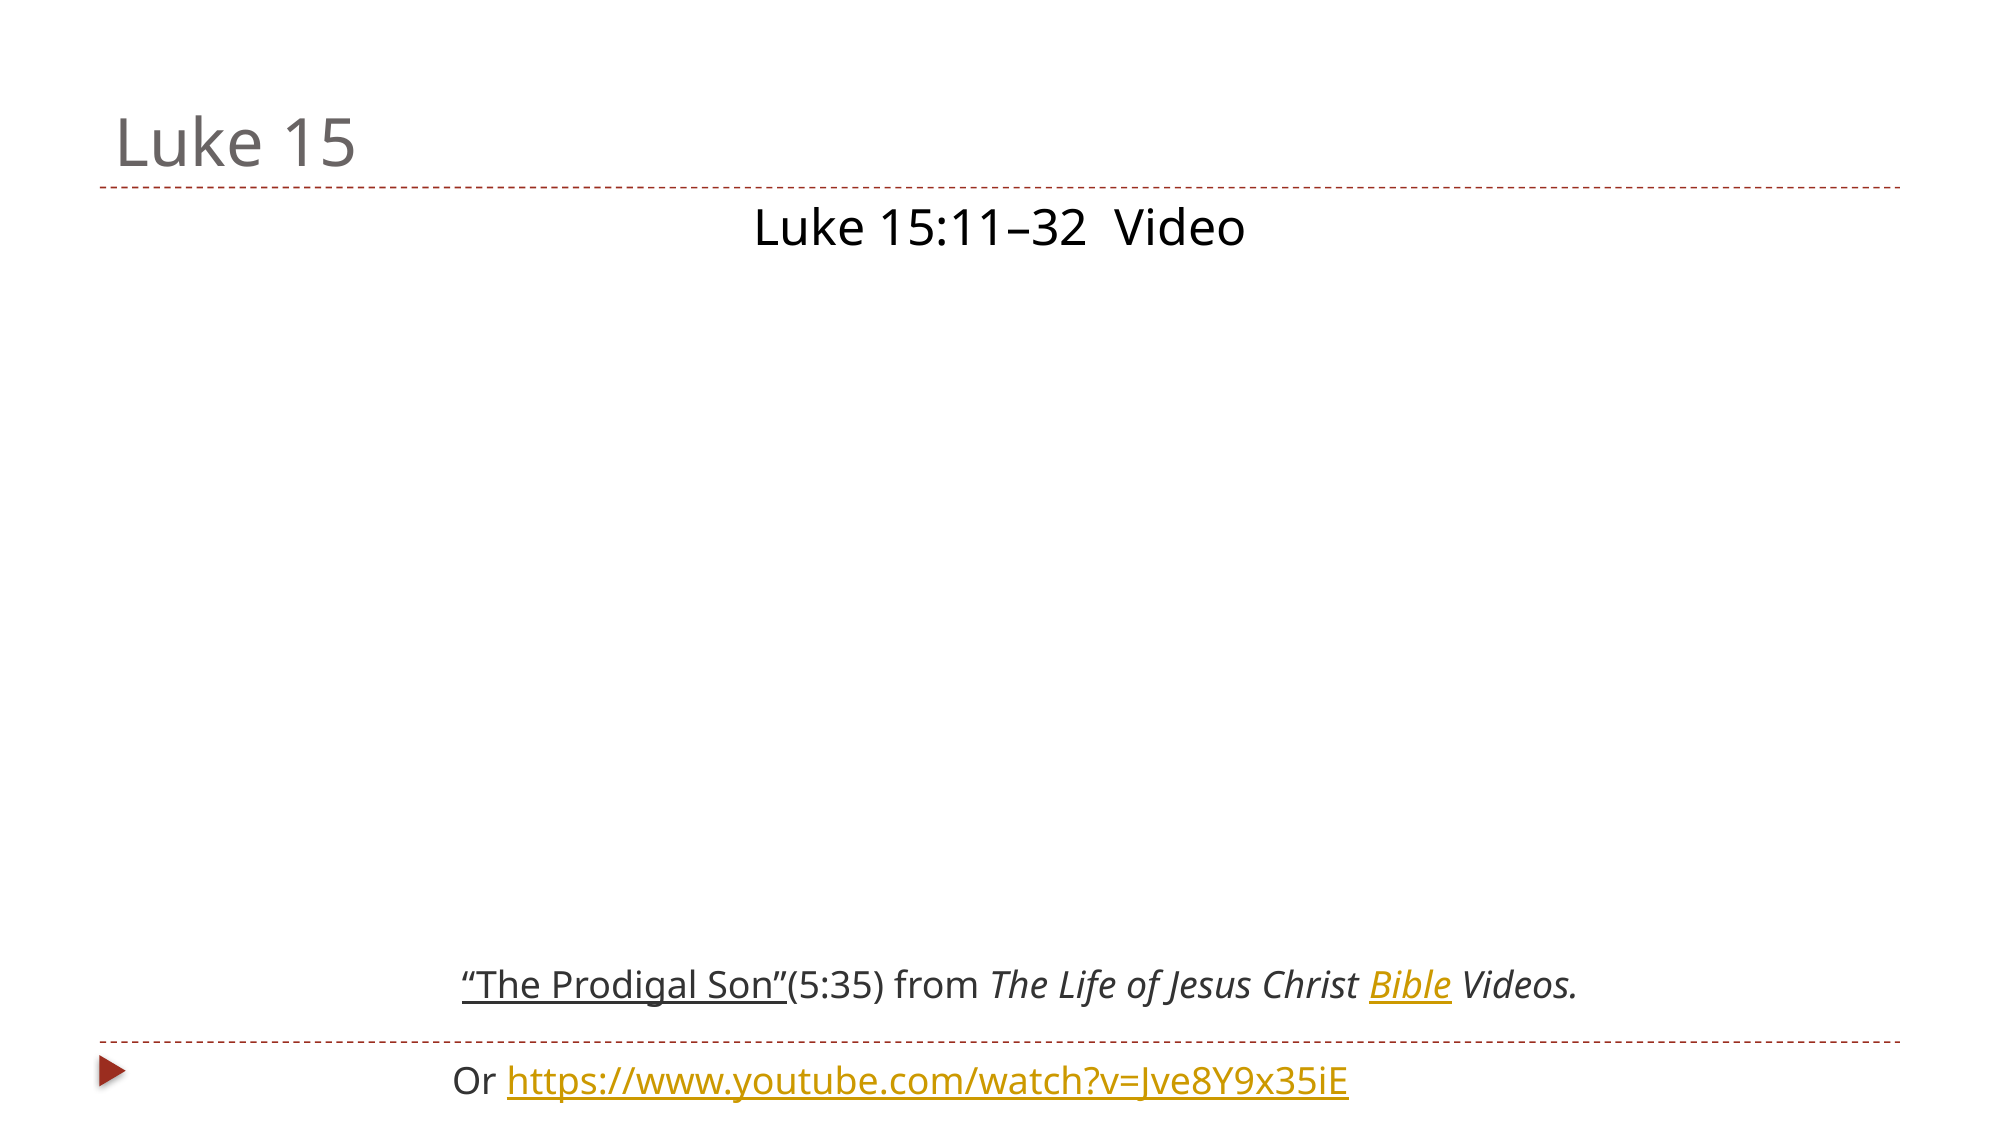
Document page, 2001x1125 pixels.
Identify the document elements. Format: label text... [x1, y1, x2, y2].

title Luke 15 [99, 24, 1900, 188]
list Luke 15:11–32 Video [324, 187, 1675, 413]
text_box “The Prodigal Son”(5:35) from The Life of Jesus Christ Bible Videos. Or https://www.youtube.com/watch?v=Jve8Y9x35iE [437, 953, 1875, 1116]
